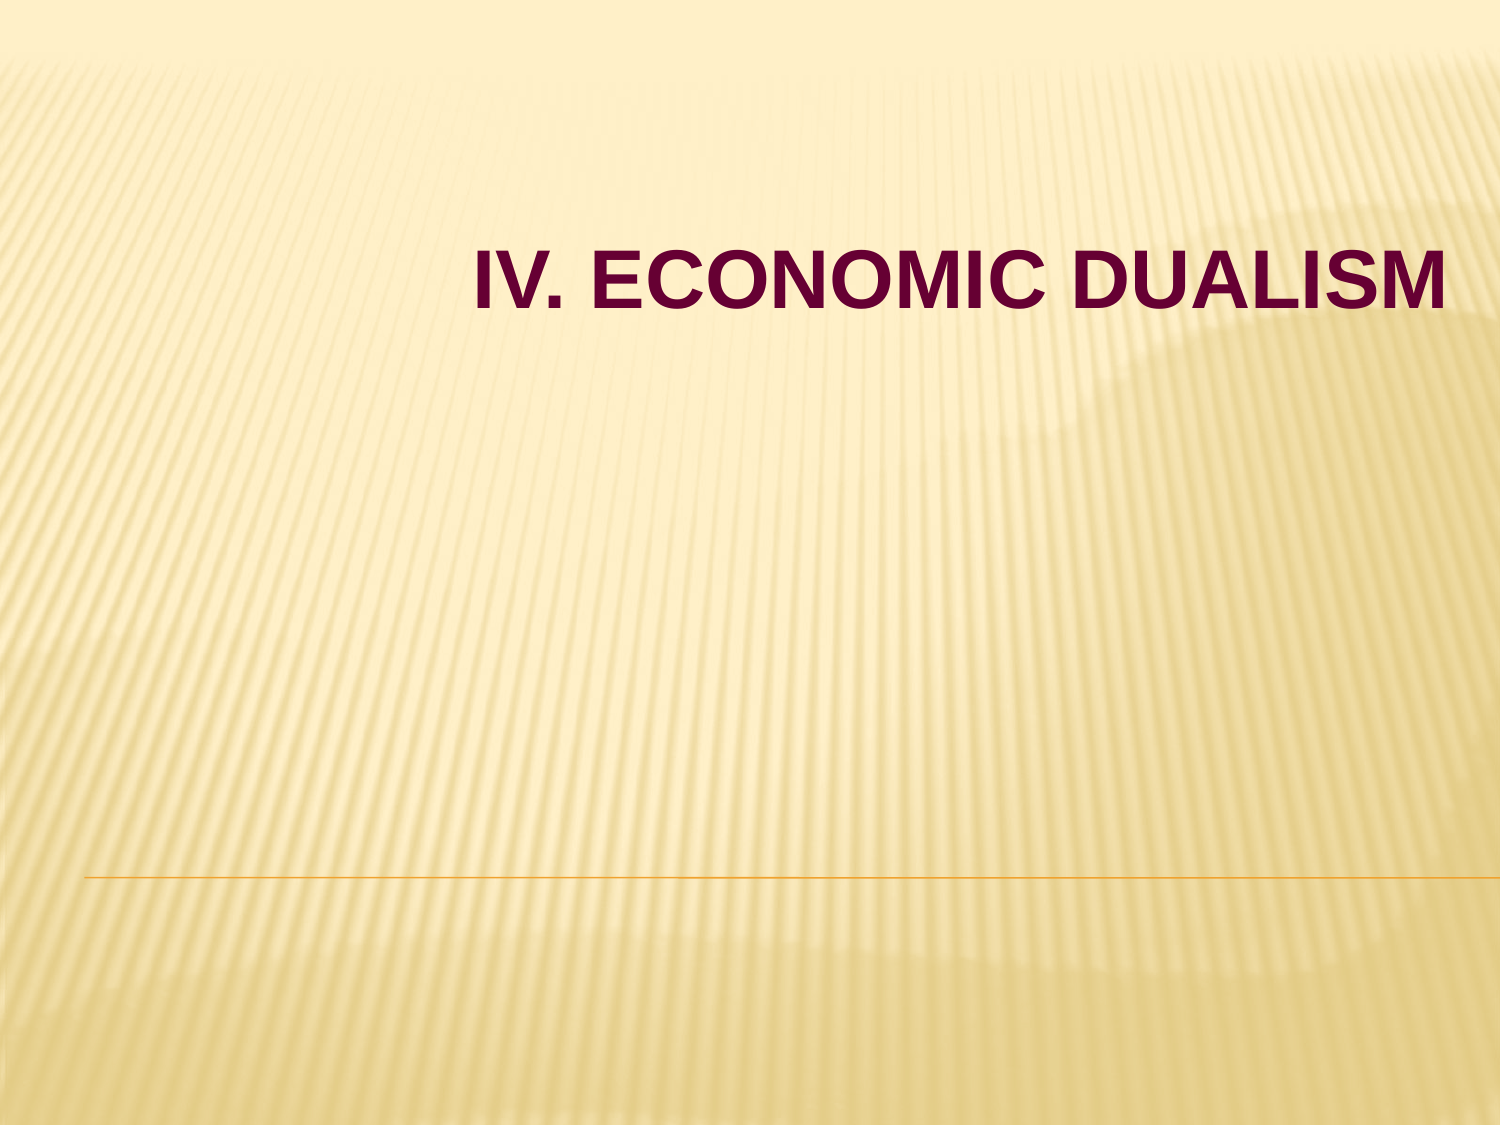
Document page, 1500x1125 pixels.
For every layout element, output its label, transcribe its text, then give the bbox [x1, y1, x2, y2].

text_box IV. ECONOMIC DUALISM [421, 58, 1500, 491]
